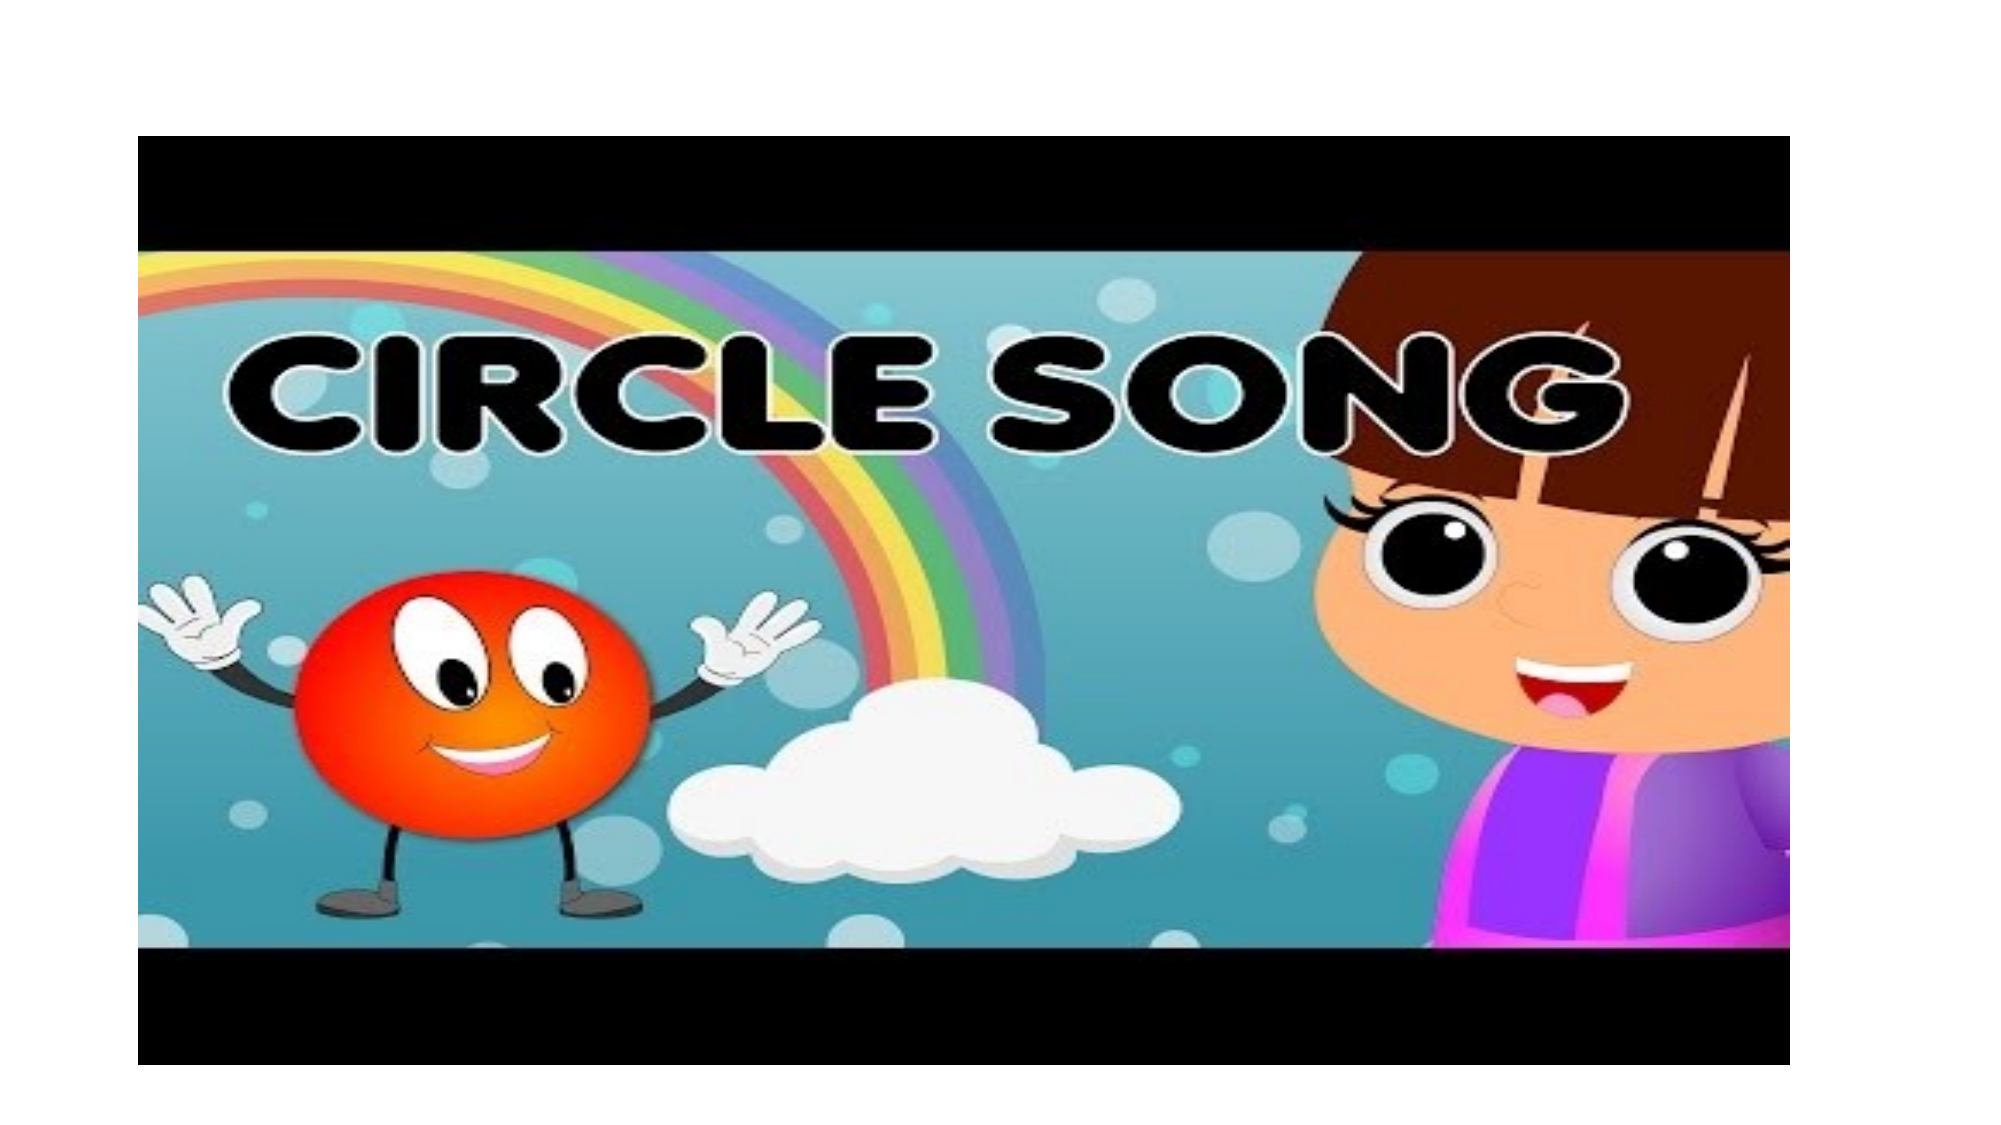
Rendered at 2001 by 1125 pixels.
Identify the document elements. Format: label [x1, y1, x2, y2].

list [137, 135, 1791, 1066]
